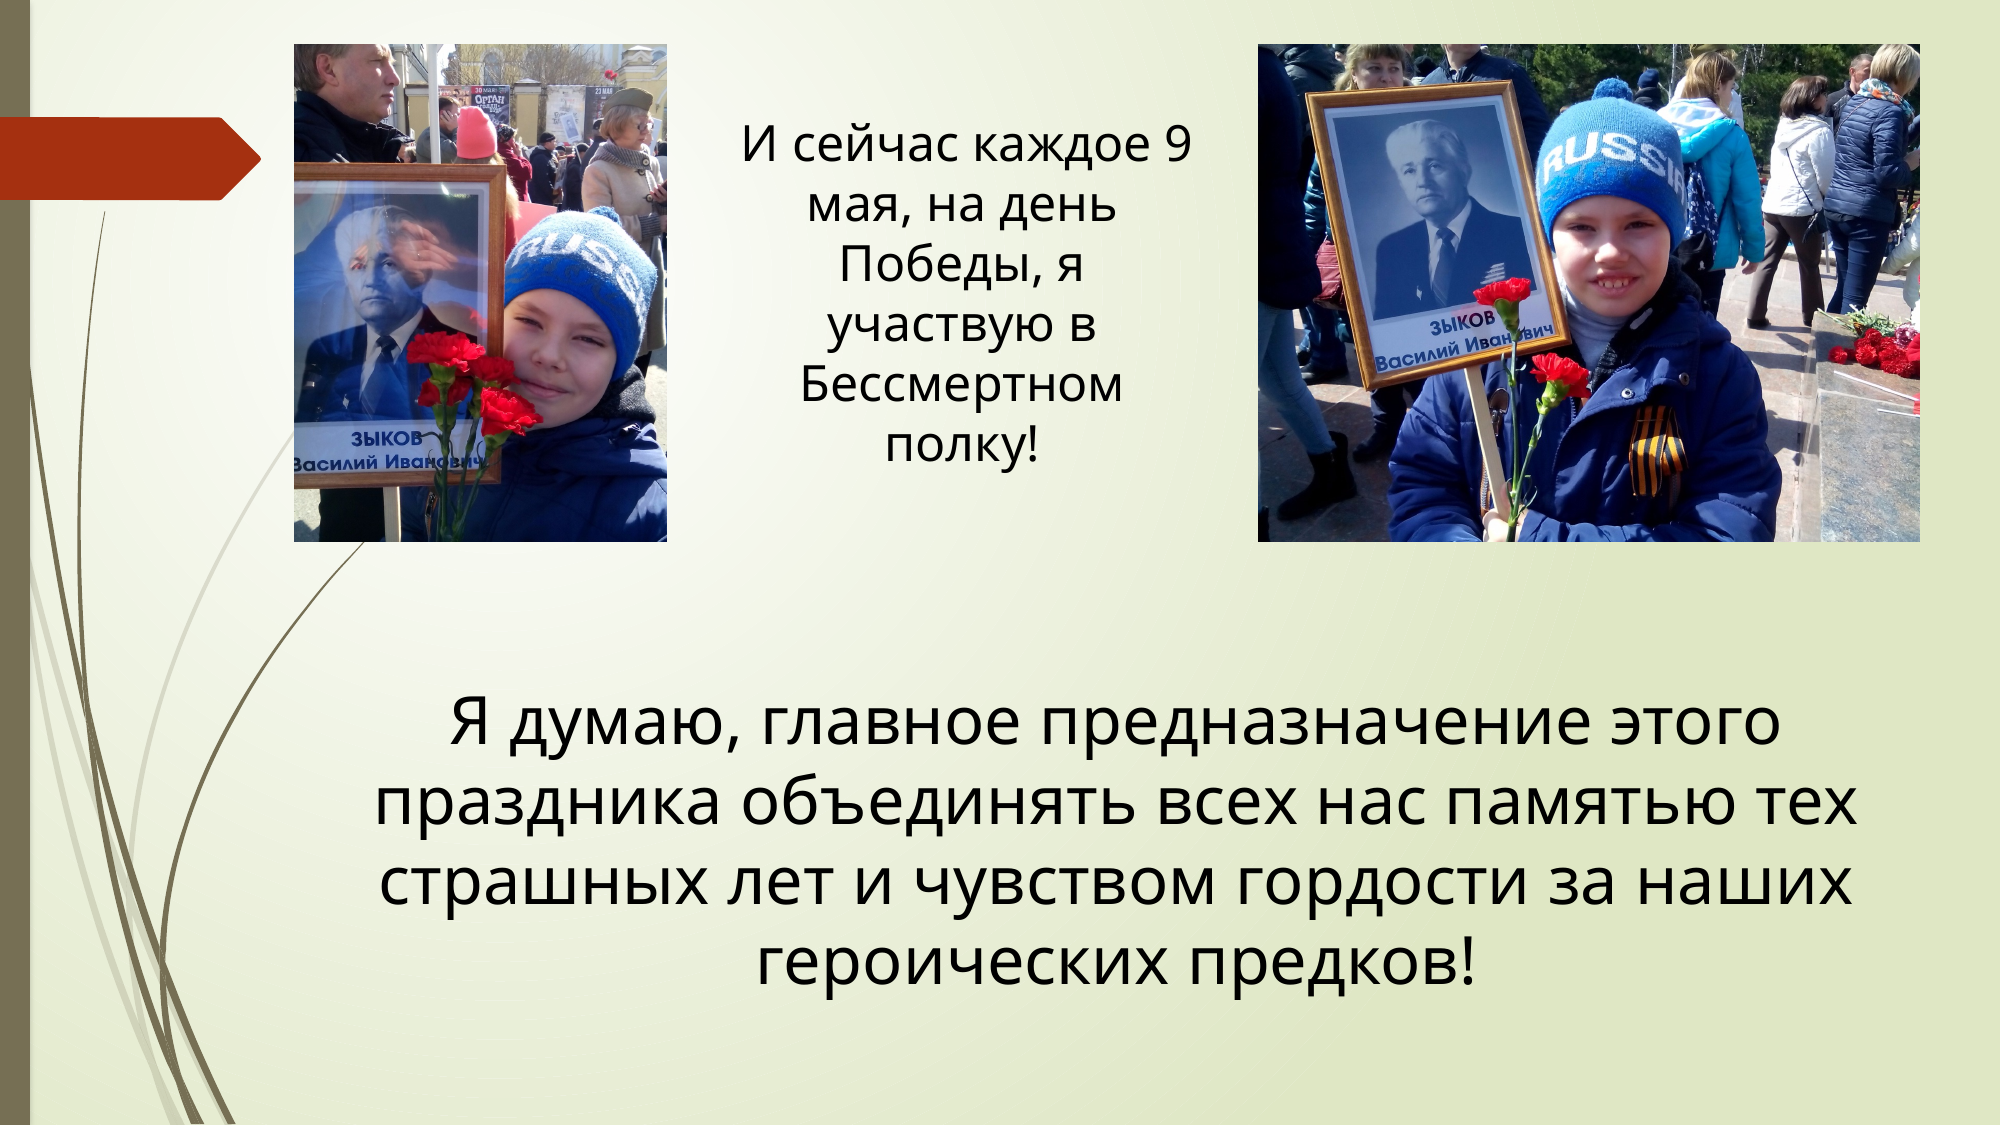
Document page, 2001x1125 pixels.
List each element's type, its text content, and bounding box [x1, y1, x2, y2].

text_box И сейчас каждое 9 мая, на день Победы, я участвую в Бессмертном полку! [706, 103, 1219, 479]
picture [1257, 44, 1921, 542]
picture [294, 44, 667, 542]
text_box Я думаю, главное предназначение этого праздника объединять всех нас памятью тех страшных лет и чувством гордости за наших героических предков! [313, 670, 1920, 1006]
